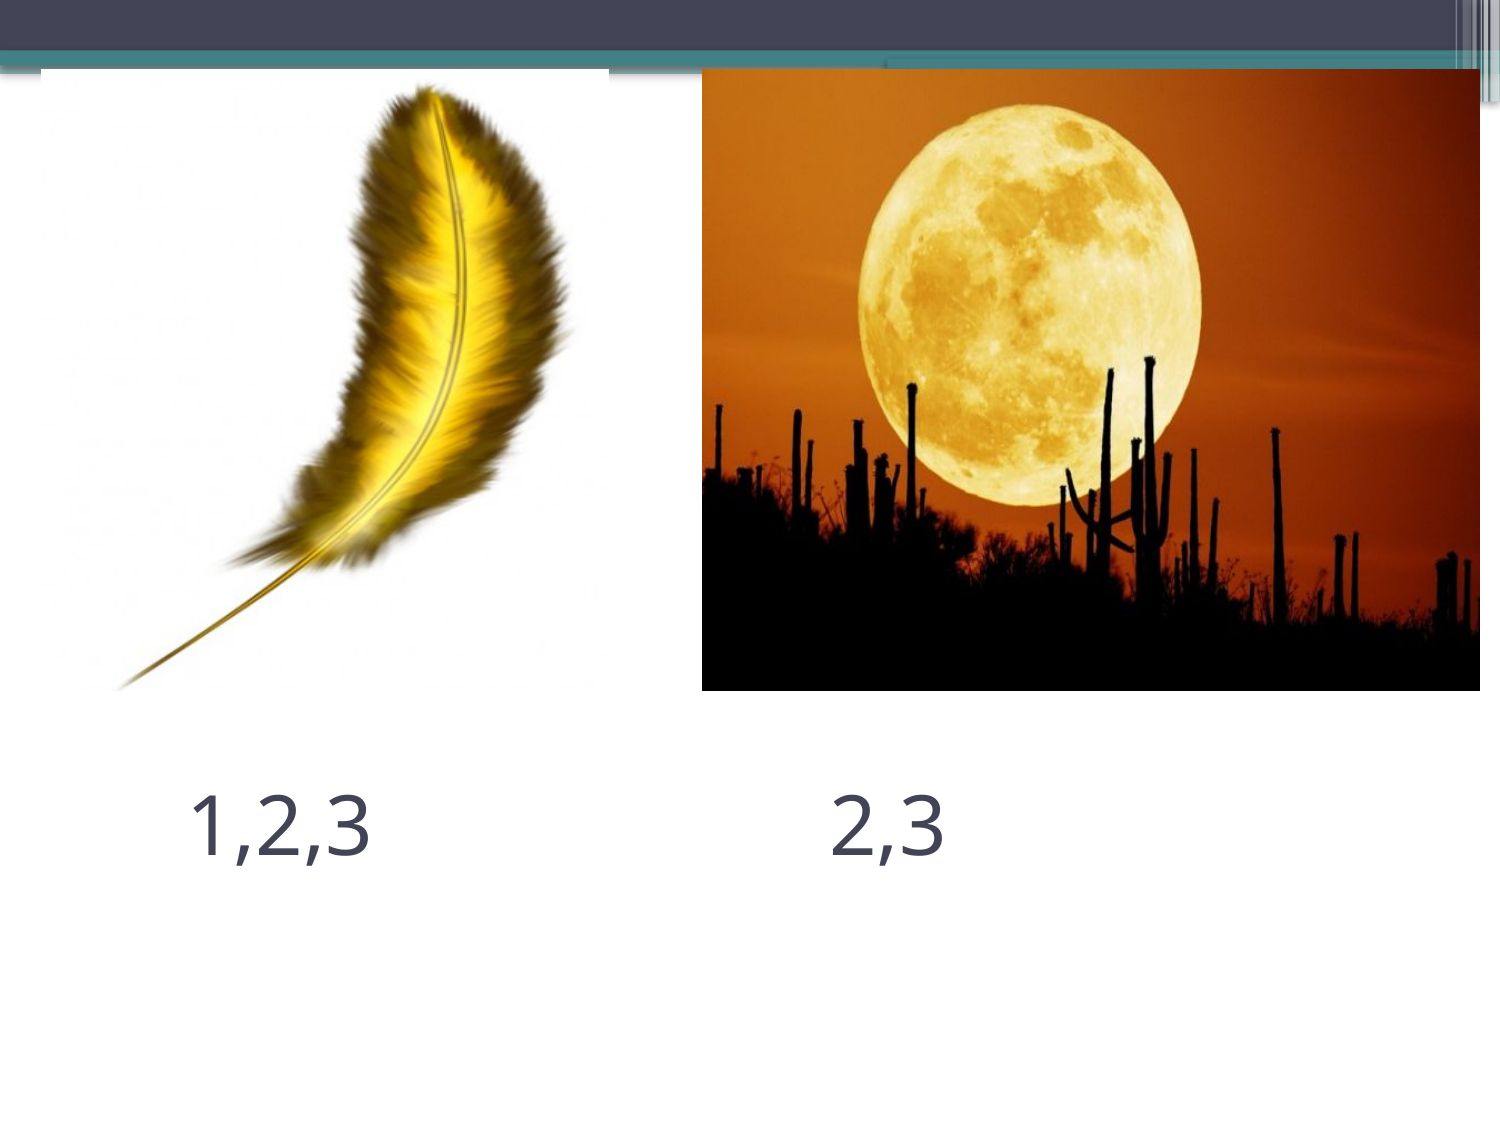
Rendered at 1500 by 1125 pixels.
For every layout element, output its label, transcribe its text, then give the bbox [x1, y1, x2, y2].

title 1,2,3 2,3 [171, 727, 1240, 916]
picture [702, 69, 1480, 691]
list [41, 69, 609, 691]
